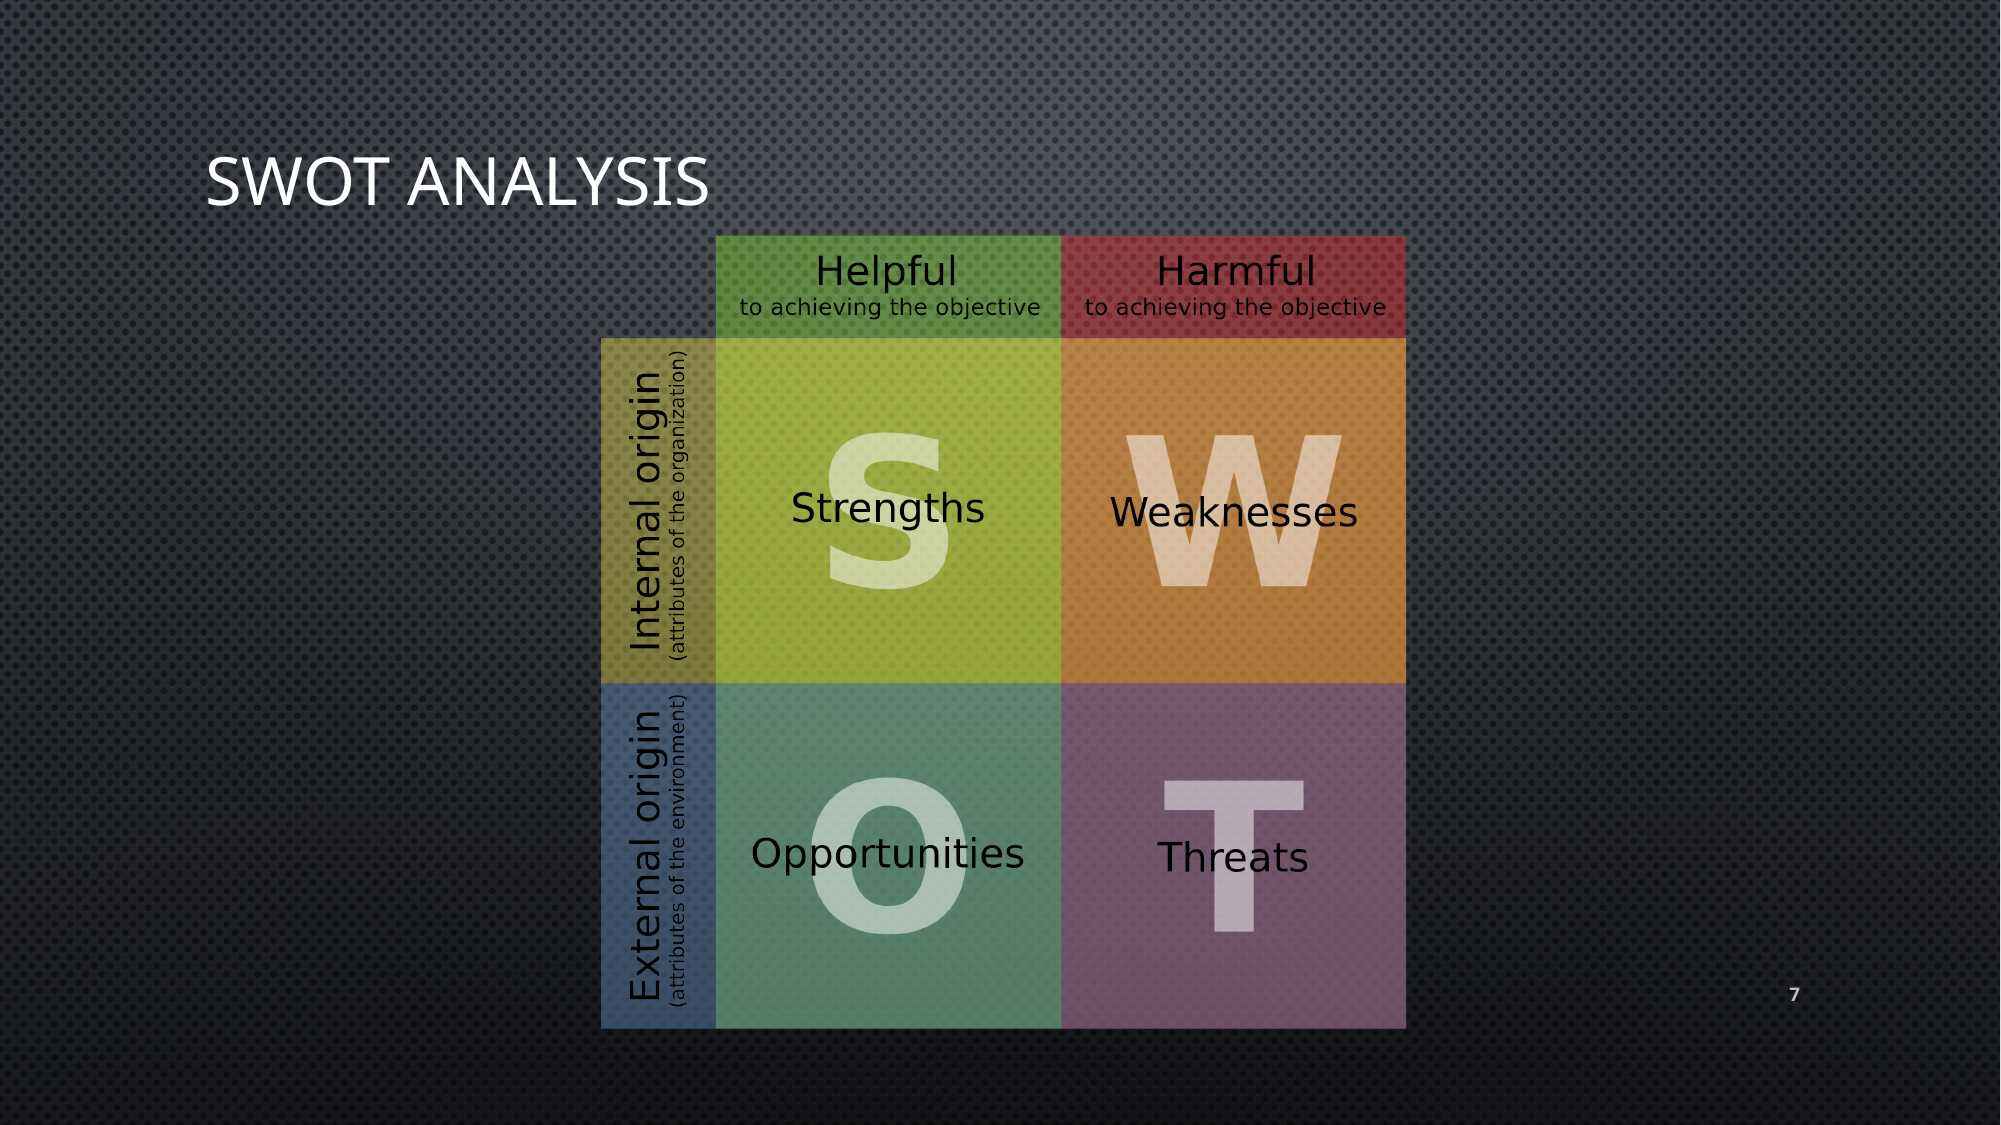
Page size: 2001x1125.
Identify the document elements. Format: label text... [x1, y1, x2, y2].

picture [585, 226, 1420, 1043]
title SWOt Analysis [190, 22, 1816, 335]
slide_number 7 [1724, 965, 1816, 1025]
